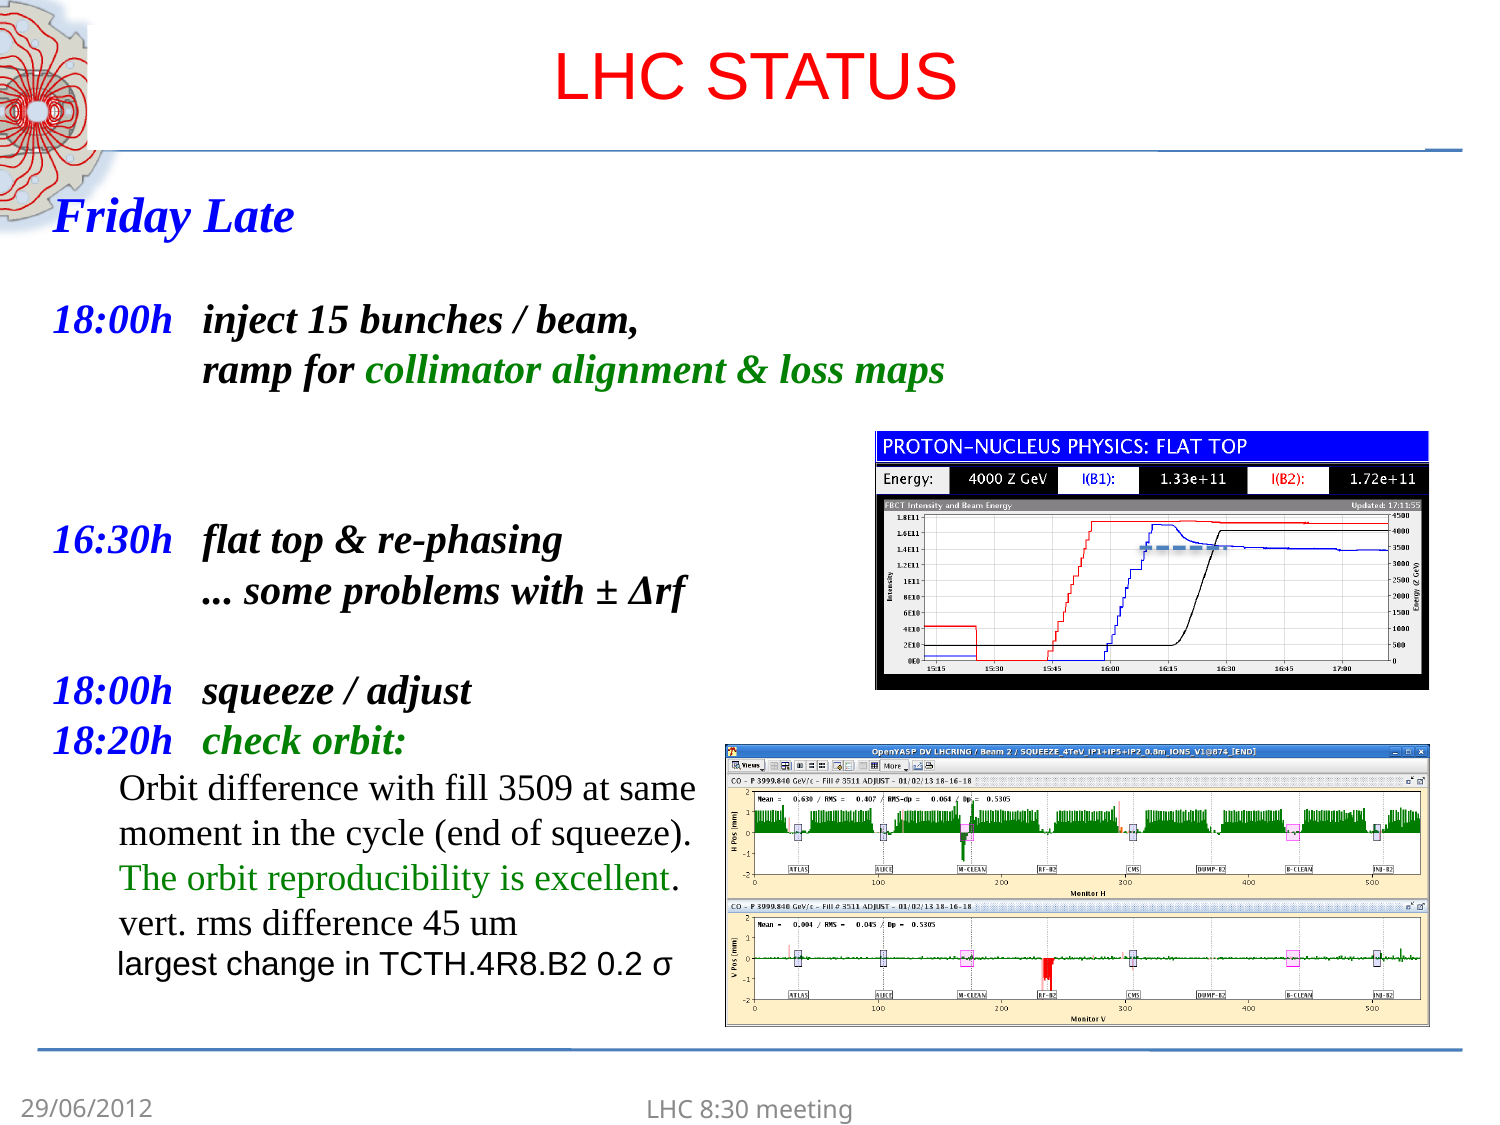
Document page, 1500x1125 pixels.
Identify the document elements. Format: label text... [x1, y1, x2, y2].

text_box LHC STATUS [87, 24, 1425, 150]
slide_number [5, 1085, 356, 1125]
footer LHC 8:30 meeting [512, 1088, 988, 1125]
text_box Friday Late 18:00h inject 15 bunches / beam, ramp for collimator alignment & loss maps 16:30h flat top & re-phasing ... some problems with ± Δrf 18:00h squeeze / adjust 18:20h check orbit: Orbit difference with fill 3509 at same moment in the cycle (end of squeeze). The orbit reproducibility is excellent. vert. rms difference 45 um largest change in TCTH.4R8.B2 0.2 σ [37, 174, 982, 990]
picture [0, 2, 109, 220]
picture [874, 431, 1430, 691]
picture [724, 744, 1430, 1027]
